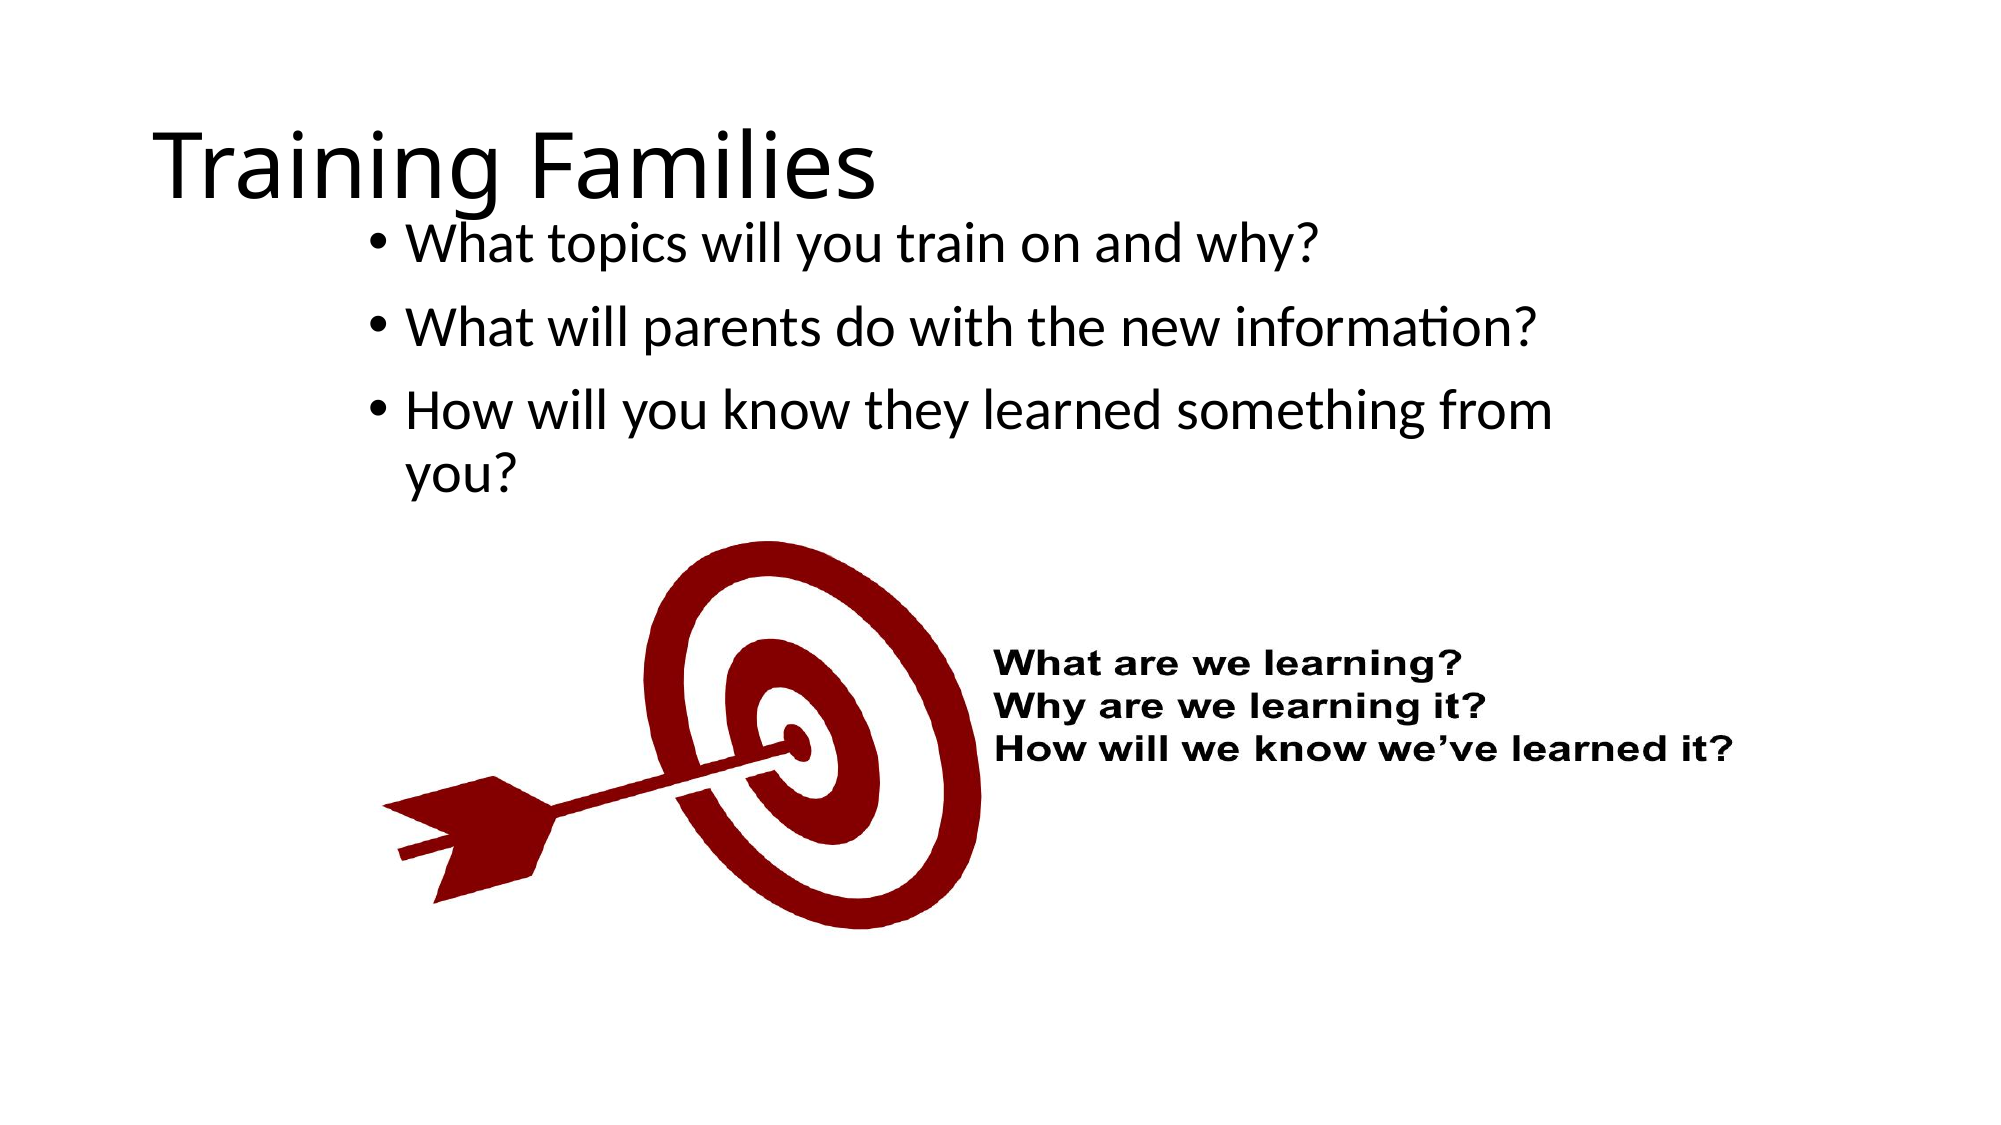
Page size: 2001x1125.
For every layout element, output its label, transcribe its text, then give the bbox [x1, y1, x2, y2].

title Training Families [137, 59, 1863, 278]
picture [373, 531, 1750, 975]
list What topics will you train on and why? What will parents do with the new information? How will you know they learned something from you? [353, 204, 1647, 975]
